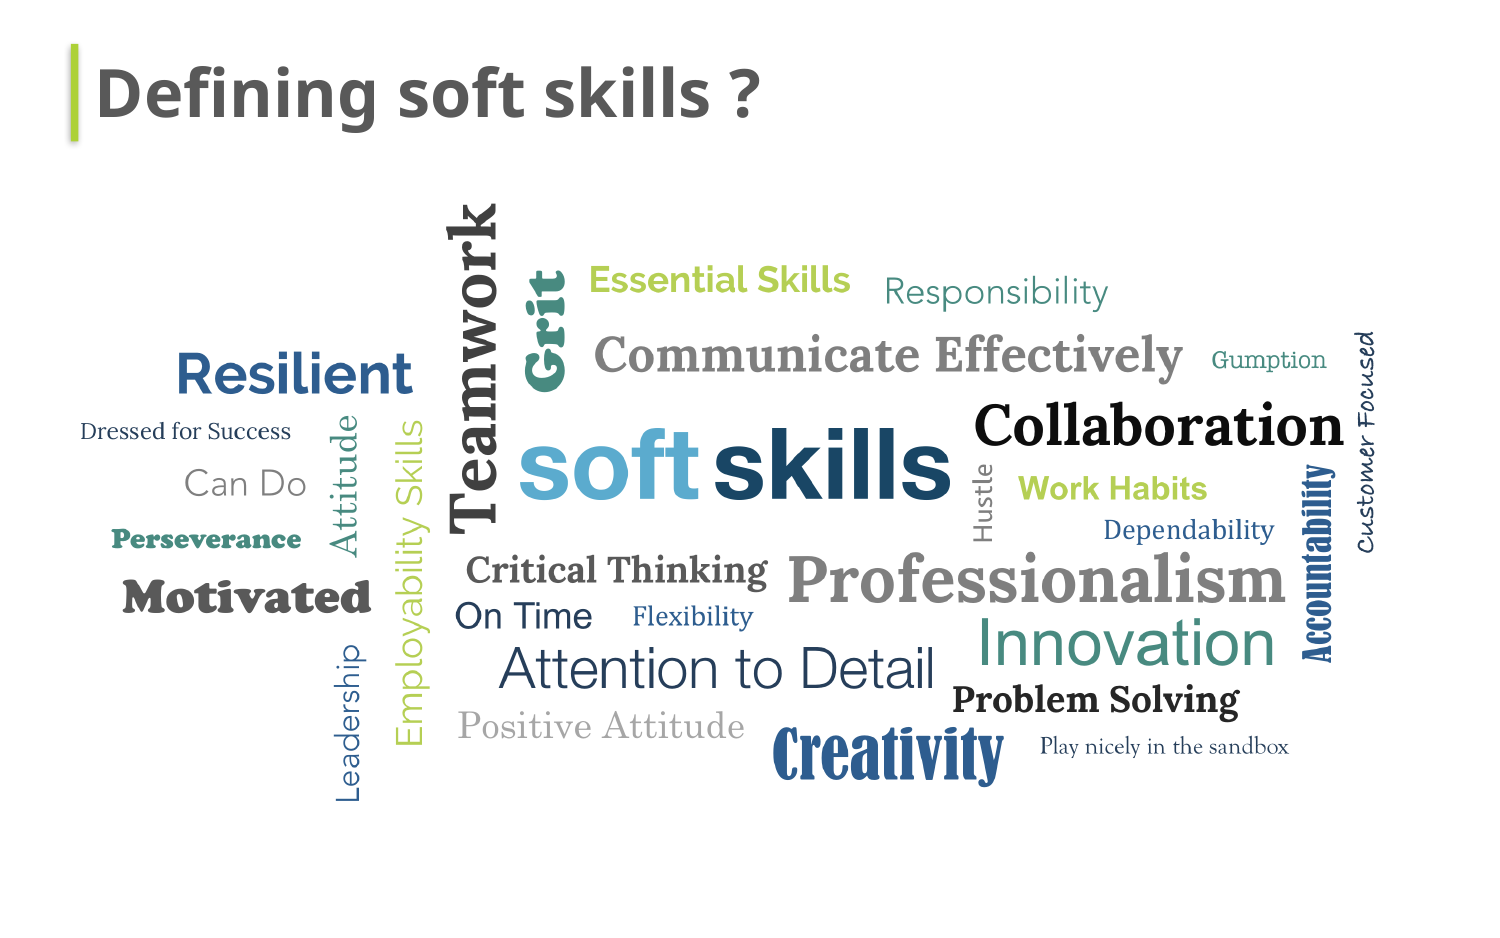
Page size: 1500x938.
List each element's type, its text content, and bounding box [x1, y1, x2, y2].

picture [65, 198, 1386, 814]
text_box Defining soft skills ? [80, 43, 777, 139]
text_box [70, 43, 79, 142]
